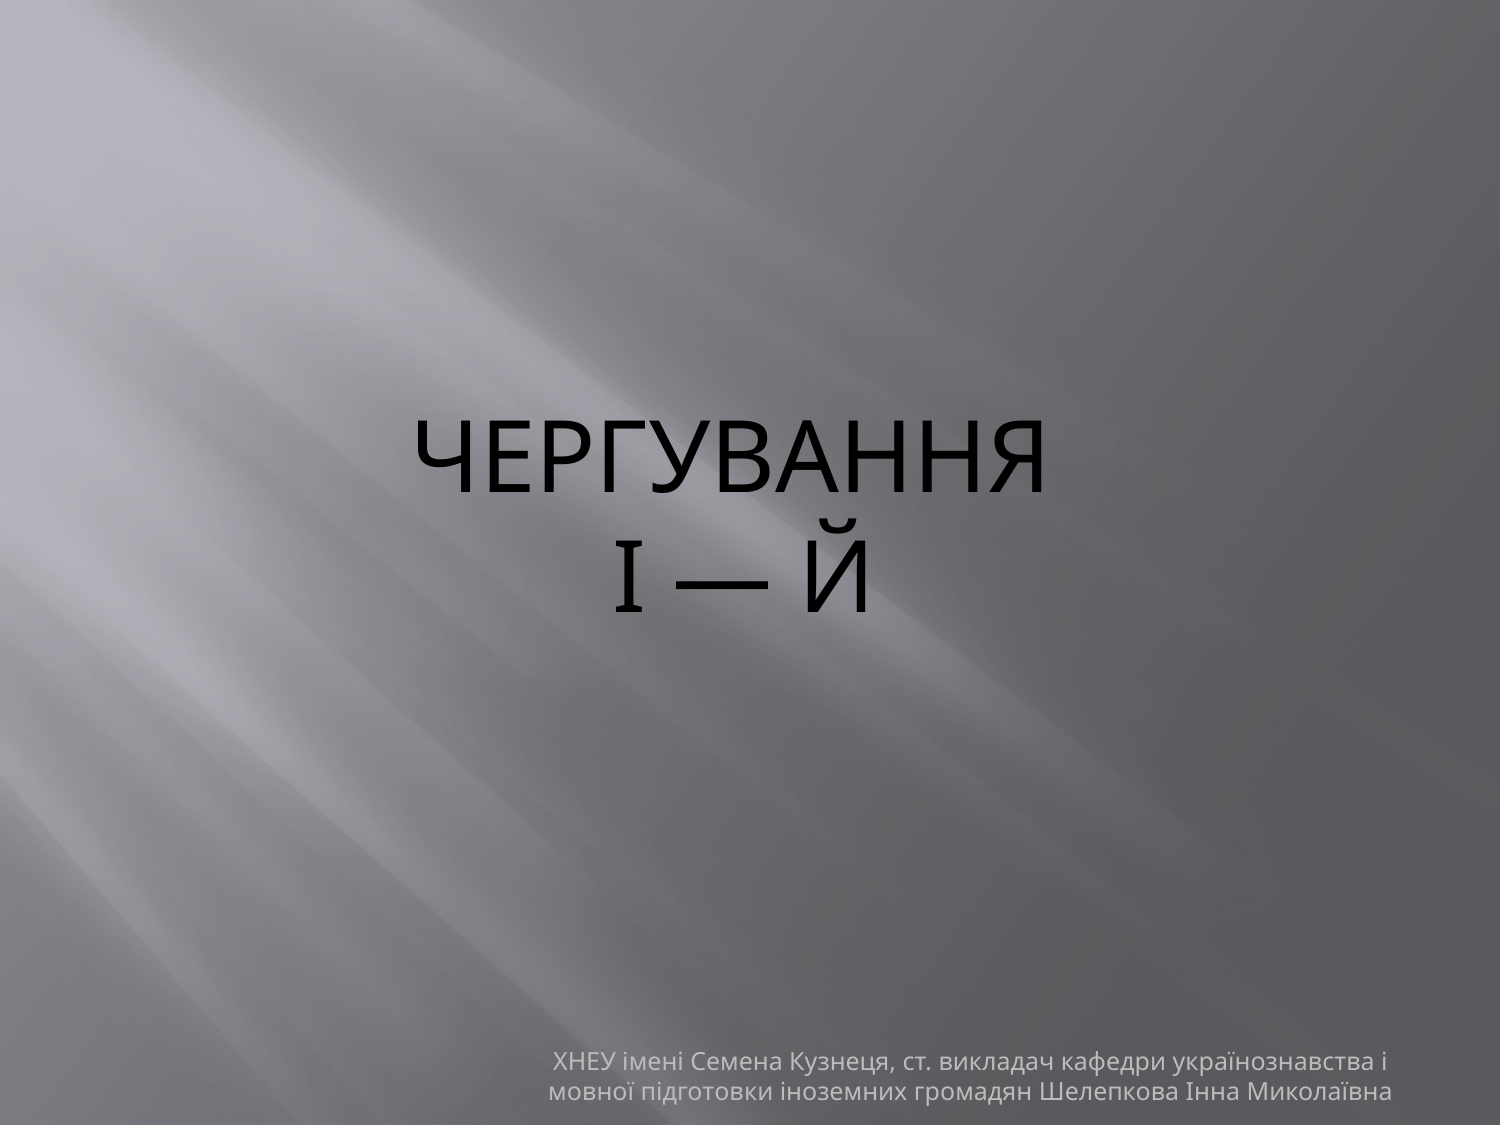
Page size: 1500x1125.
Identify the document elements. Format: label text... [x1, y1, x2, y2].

title Чергування І — Й [69, 224, 1420, 633]
footer ХНЕУ імені Семена Кузнеця, ст. викладач кафедри українознавства і мовної підготовки іноземних громадян Шелепкова Інна Миколаївна [512, 1052, 1430, 1113]
